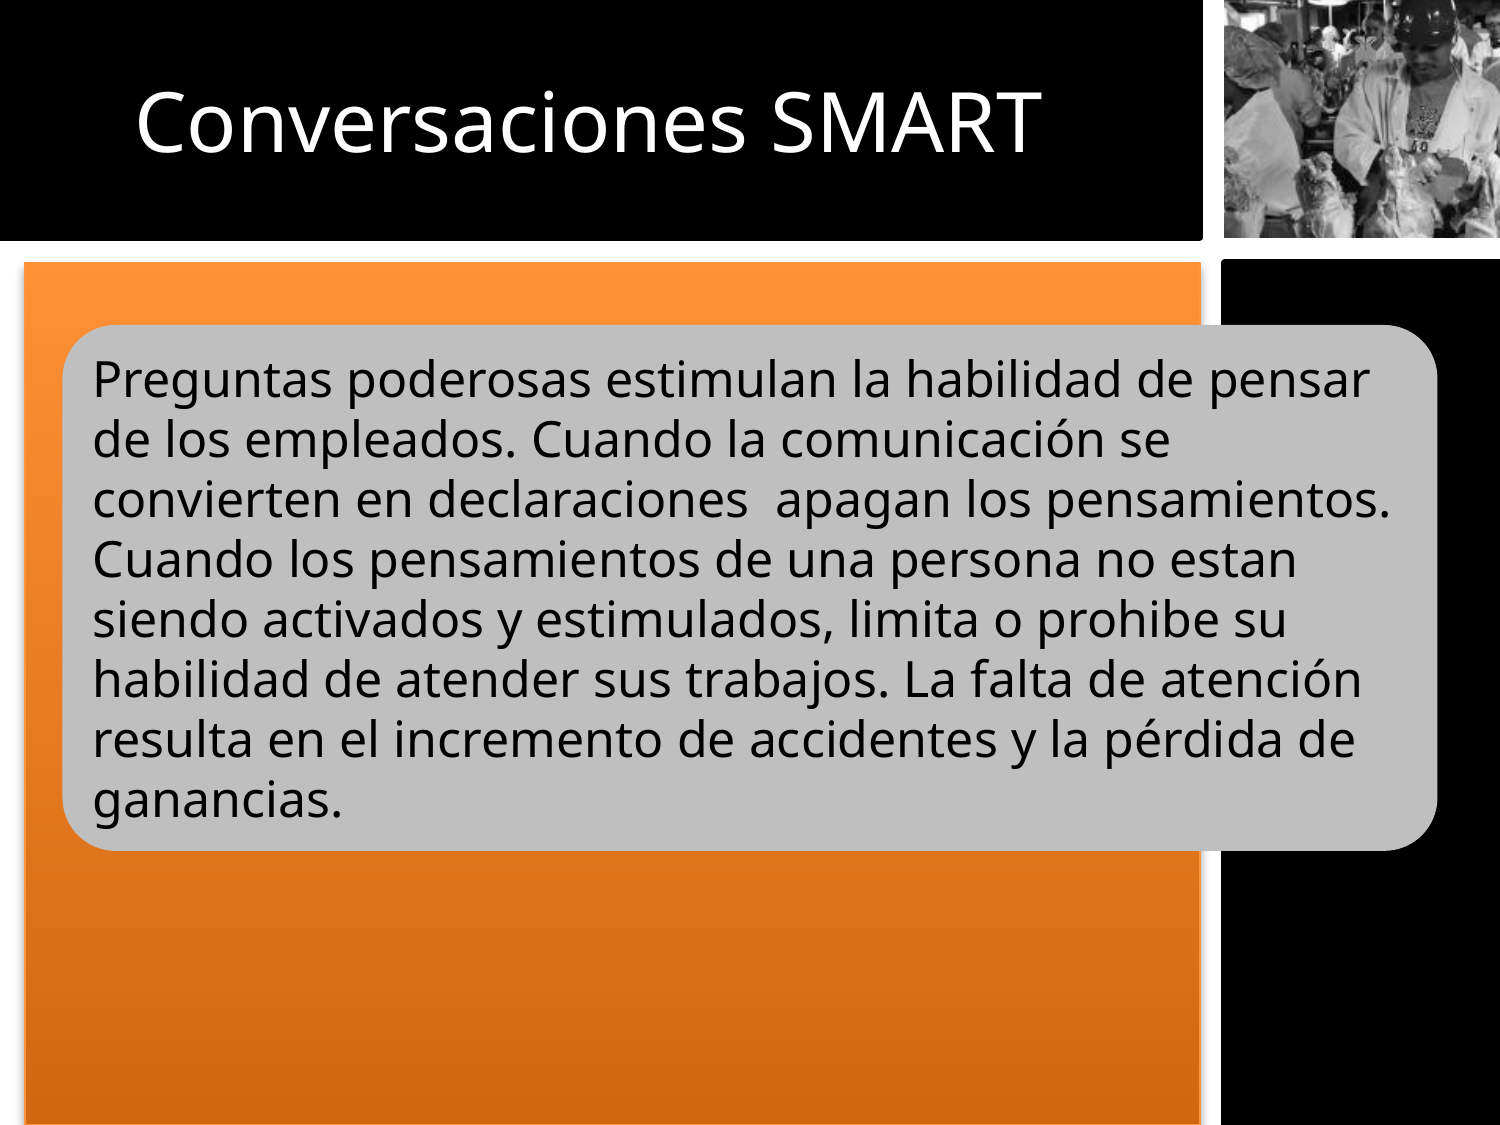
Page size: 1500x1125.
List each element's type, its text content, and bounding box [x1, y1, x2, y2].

text_box Preguntas poderosas estimulan la habilidad de pensar de los empleados. Cuando la comunicación se convierten en declaraciones apagan los pensamientos. Cuando los pensamientos de una persona no estan siendo activados y estimulados, limita o prohibe su habilidad de atender sus trabajos. La falta de atención resulta en el incremento de accidentes y la pérdida de ganancias. [62, 324, 1438, 851]
title Conversaciones SMART [0, 24, 1200, 213]
table_cell [26, 330, 91, 334]
